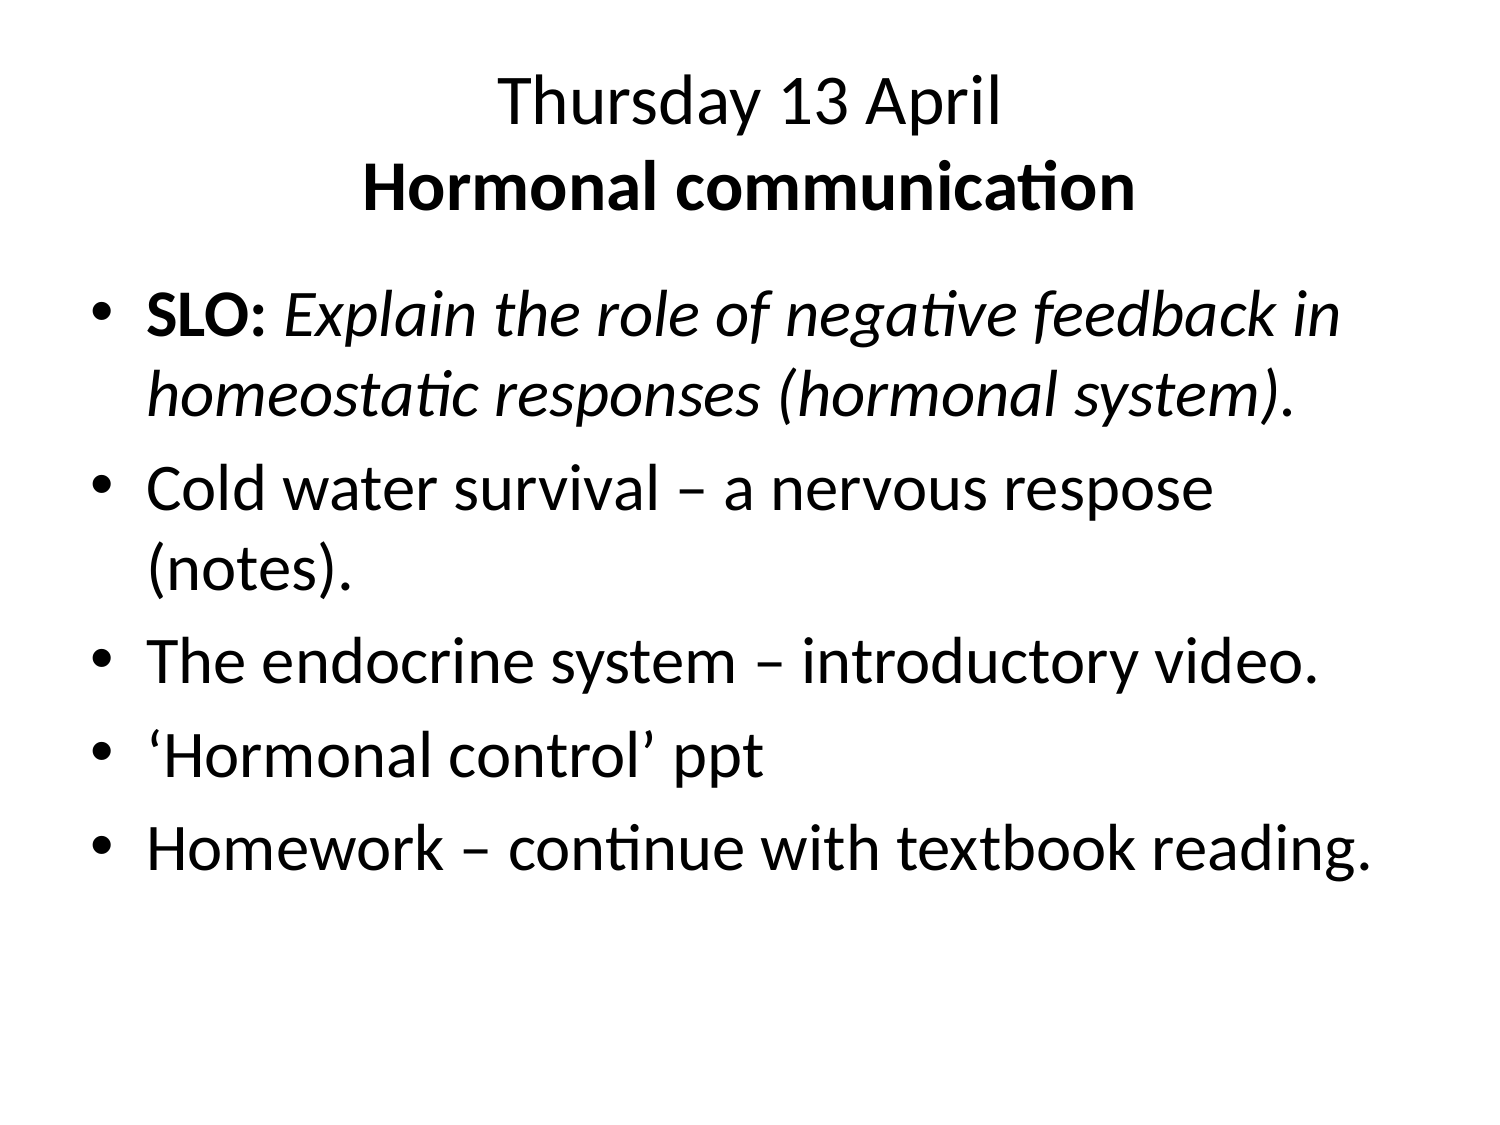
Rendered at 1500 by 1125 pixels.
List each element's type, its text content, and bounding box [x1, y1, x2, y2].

list SLO: Explain the role of negative feedback in homeostatic responses (hormonal system). Cold water survival – a nervous respose (notes). The endocrine system – introductory video. ‘Hormonal control’ ppt Homework – continue with textbook reading. [75, 262, 1425, 1005]
title Thursday 13 April Hormonal communication [75, 45, 1425, 233]
